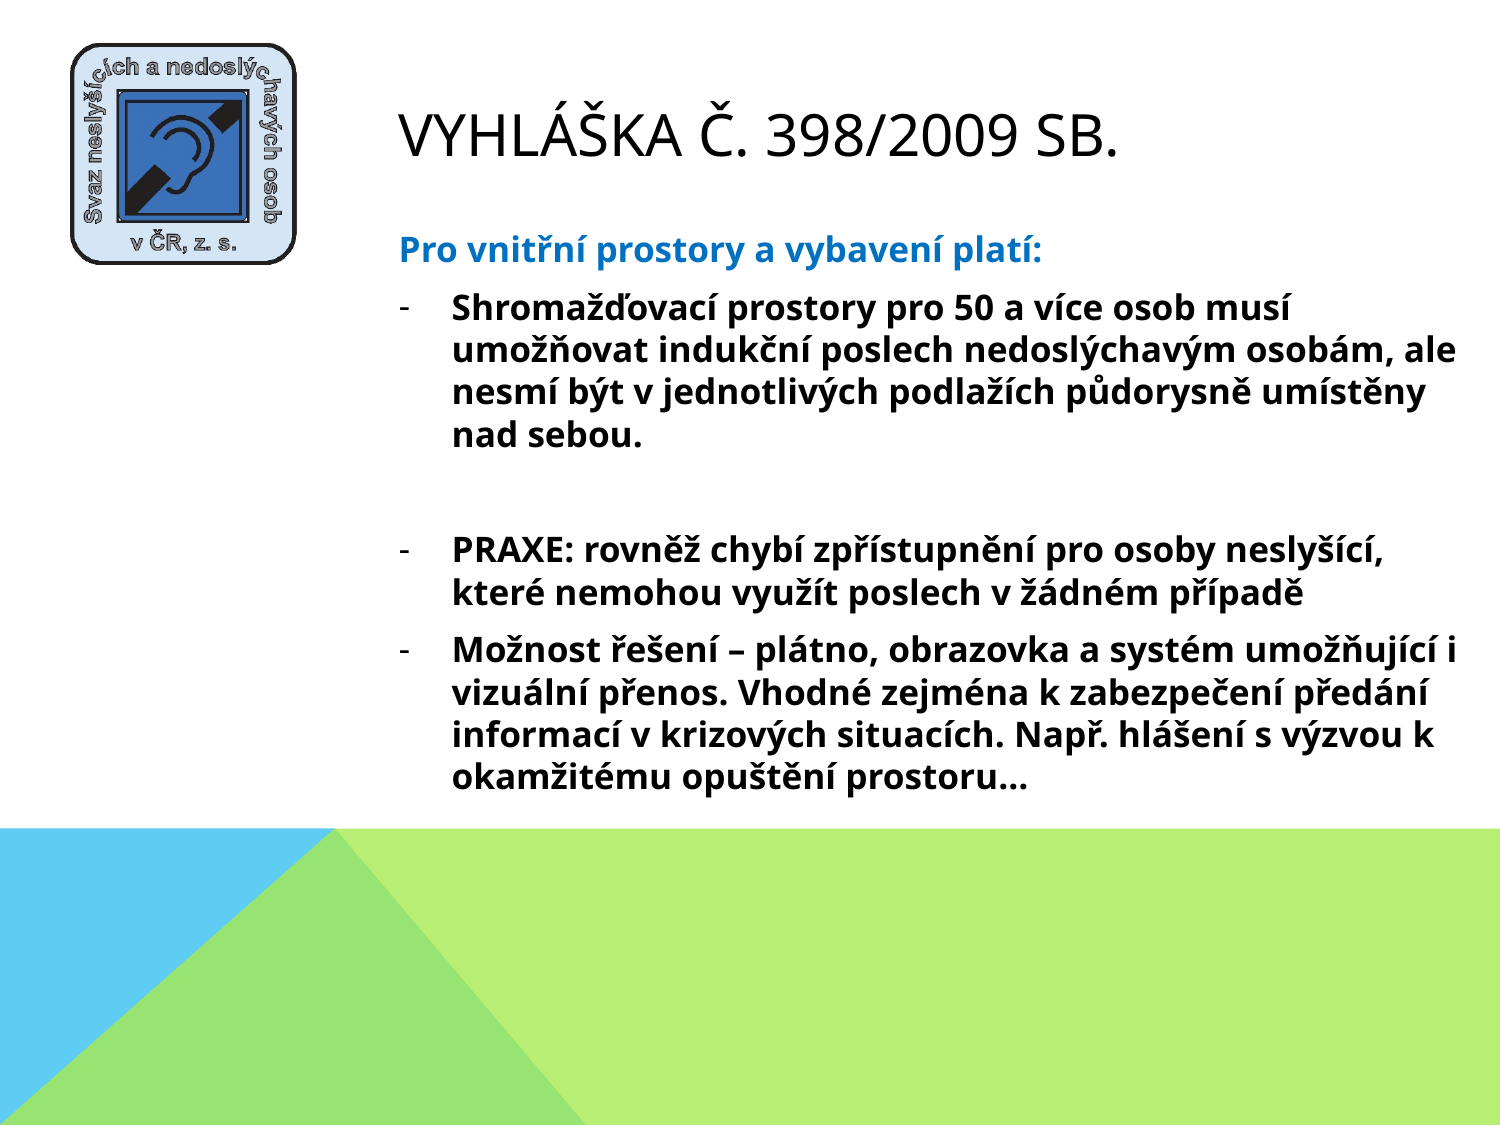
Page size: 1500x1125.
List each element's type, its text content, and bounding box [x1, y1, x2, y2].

picture [64, 34, 302, 272]
list Pro vnitřní prostory a vybavení platí: Shromažďovací prostory pro 50 a více osob musí umožňovat indukční poslech nedoslýchavým osobám, ale nesmí být v jednotlivých podlažích půdorysně umístěny nad sebou. PRAXE: rovněž chybí zpřístupnění pro osoby neslyšící, které nemohou využít poslech v žádném případě Možnost řešení – plátno, obrazovka a systém umožňující i vizuální přenos. Vhodné zejména k zabezpečení předání informací v krizových situacích. Např. hlášení s výzvou k okamžitému opuštění prostoru… [383, 219, 1500, 808]
title Vyhláška č. 398/2009 SB. [383, 88, 1500, 179]
